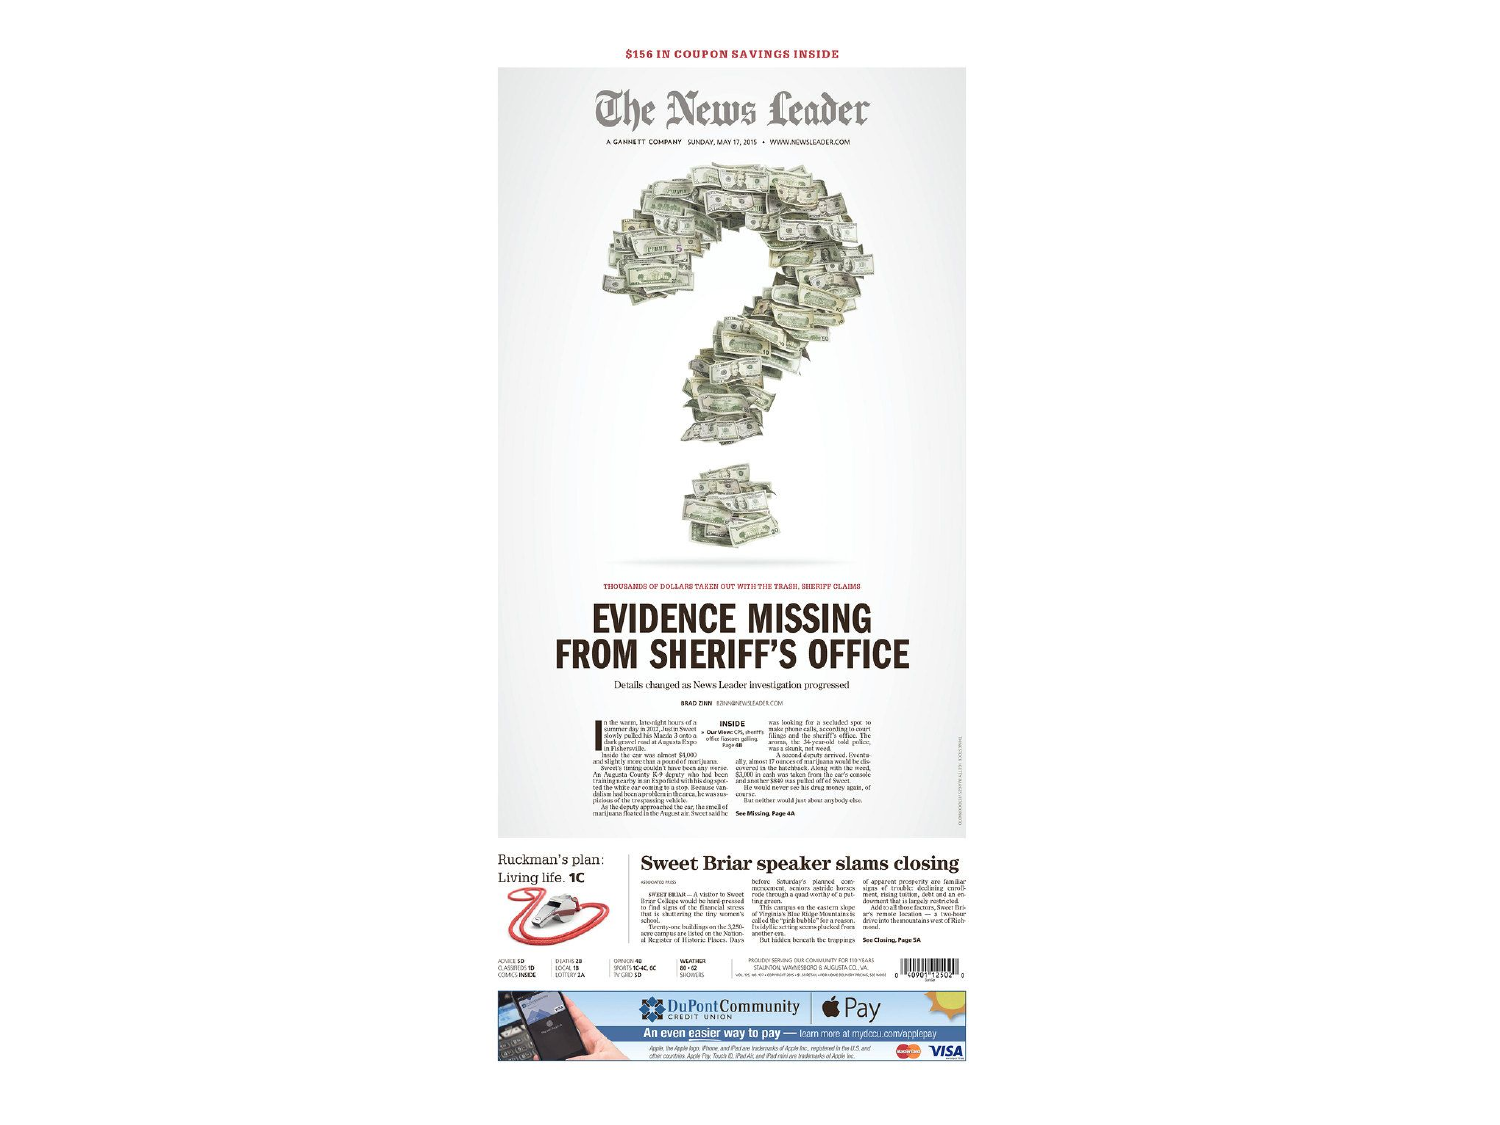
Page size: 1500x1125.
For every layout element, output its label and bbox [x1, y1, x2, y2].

picture [474, 24, 989, 1076]
